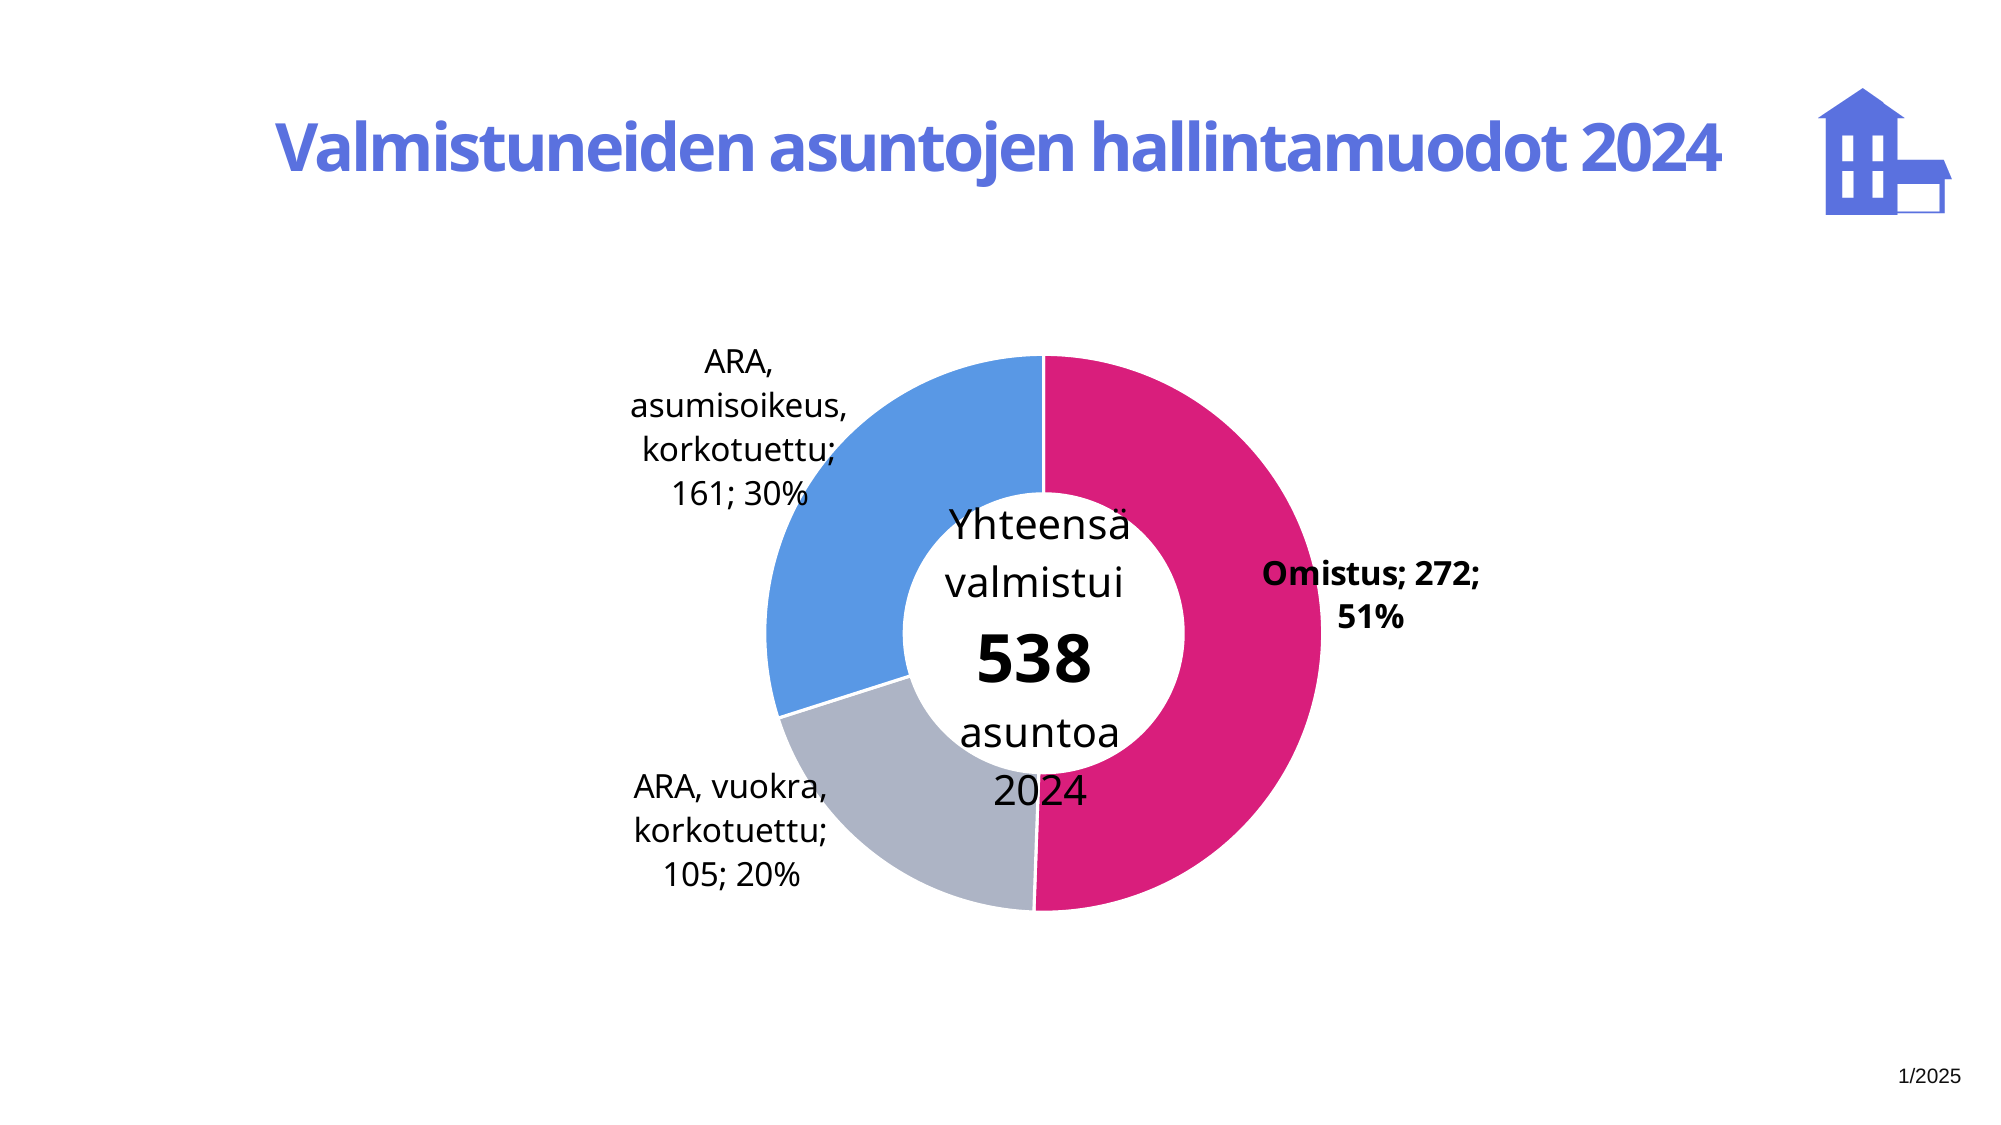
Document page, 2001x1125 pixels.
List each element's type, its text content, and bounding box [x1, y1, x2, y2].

picture [1814, 80, 1953, 220]
text_box Valmistuneiden asuntojen hallintamuodot 2024 [0, 69, 2000, 220]
text_box 1/2025 [1883, 1055, 1980, 1096]
chart [349, 156, 1651, 969]
